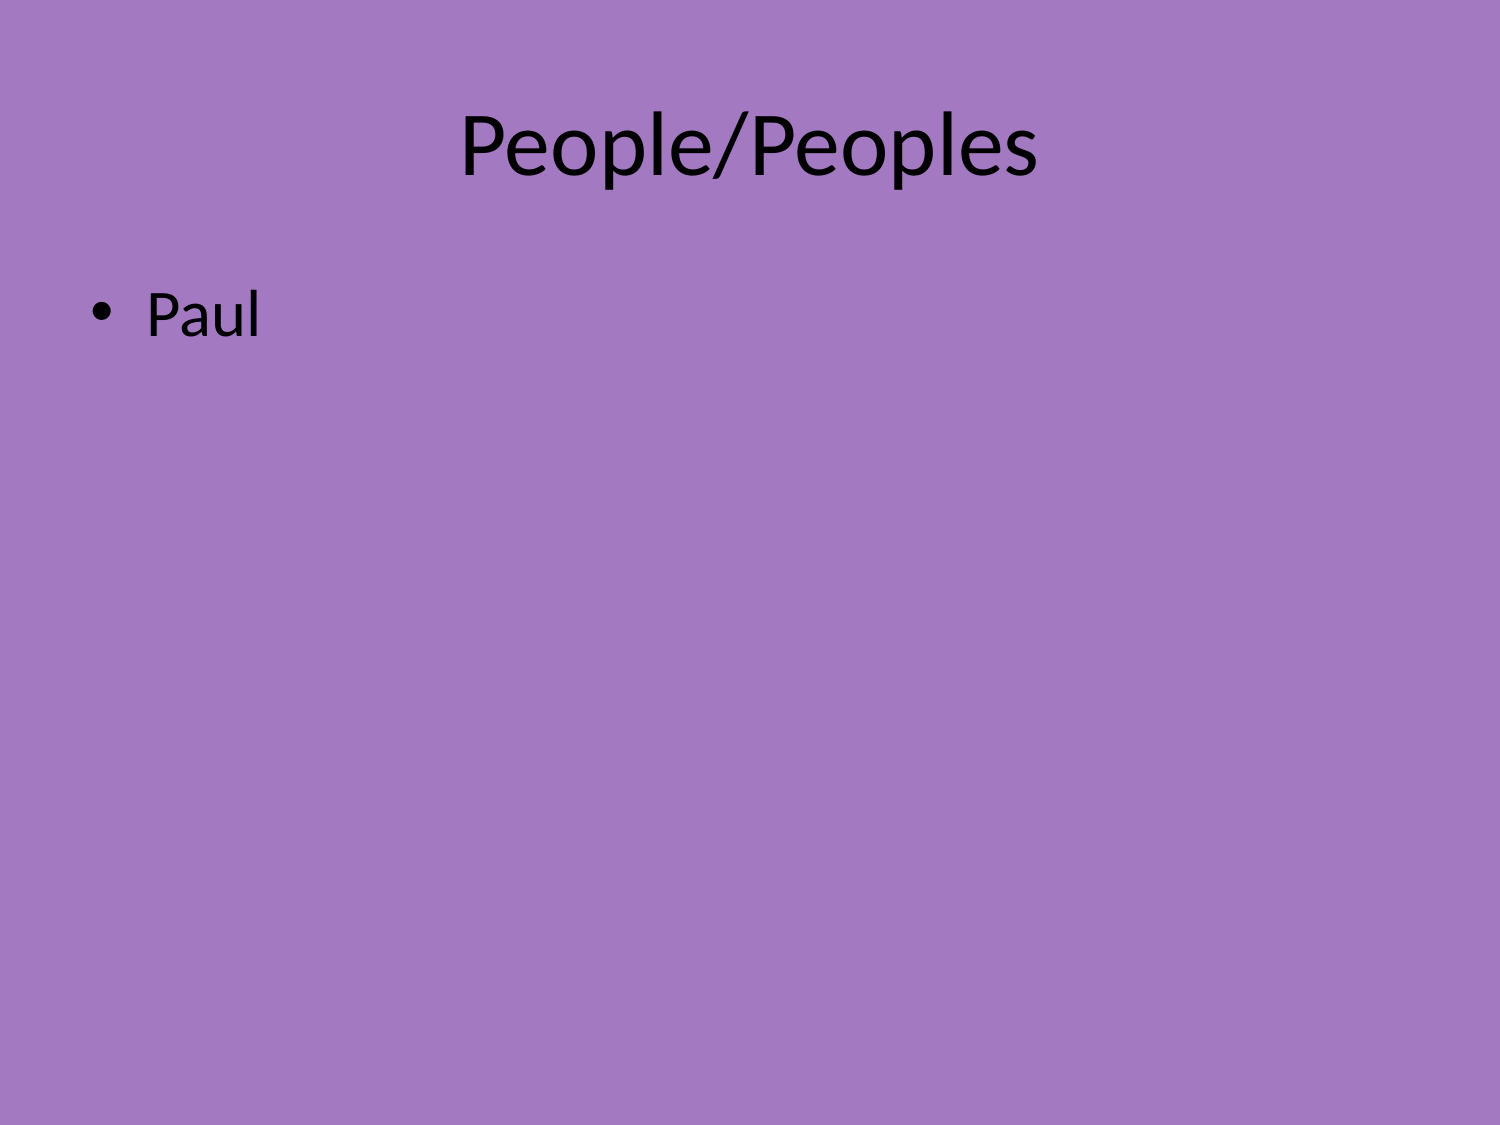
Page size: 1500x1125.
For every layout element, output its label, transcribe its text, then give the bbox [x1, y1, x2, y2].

title People/Peoples [75, 45, 1425, 233]
list Paul [75, 262, 1425, 1005]
